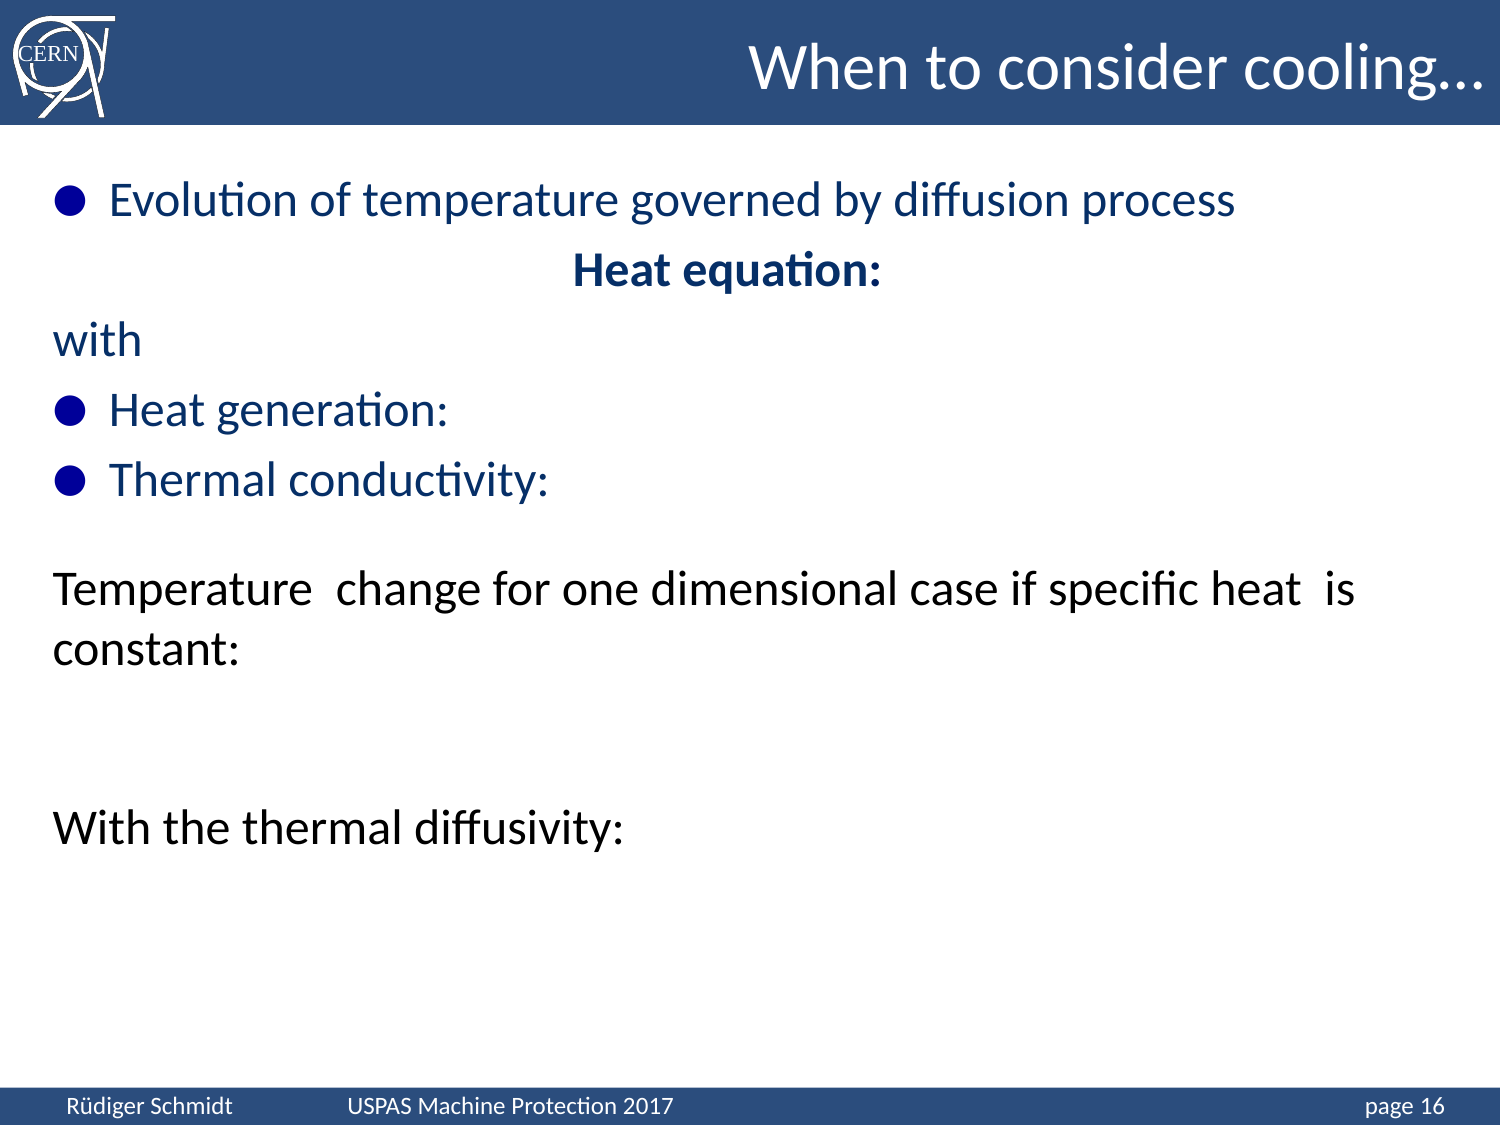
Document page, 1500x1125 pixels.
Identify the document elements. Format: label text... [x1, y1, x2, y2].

title When to consider cooling… [125, 0, 1500, 125]
